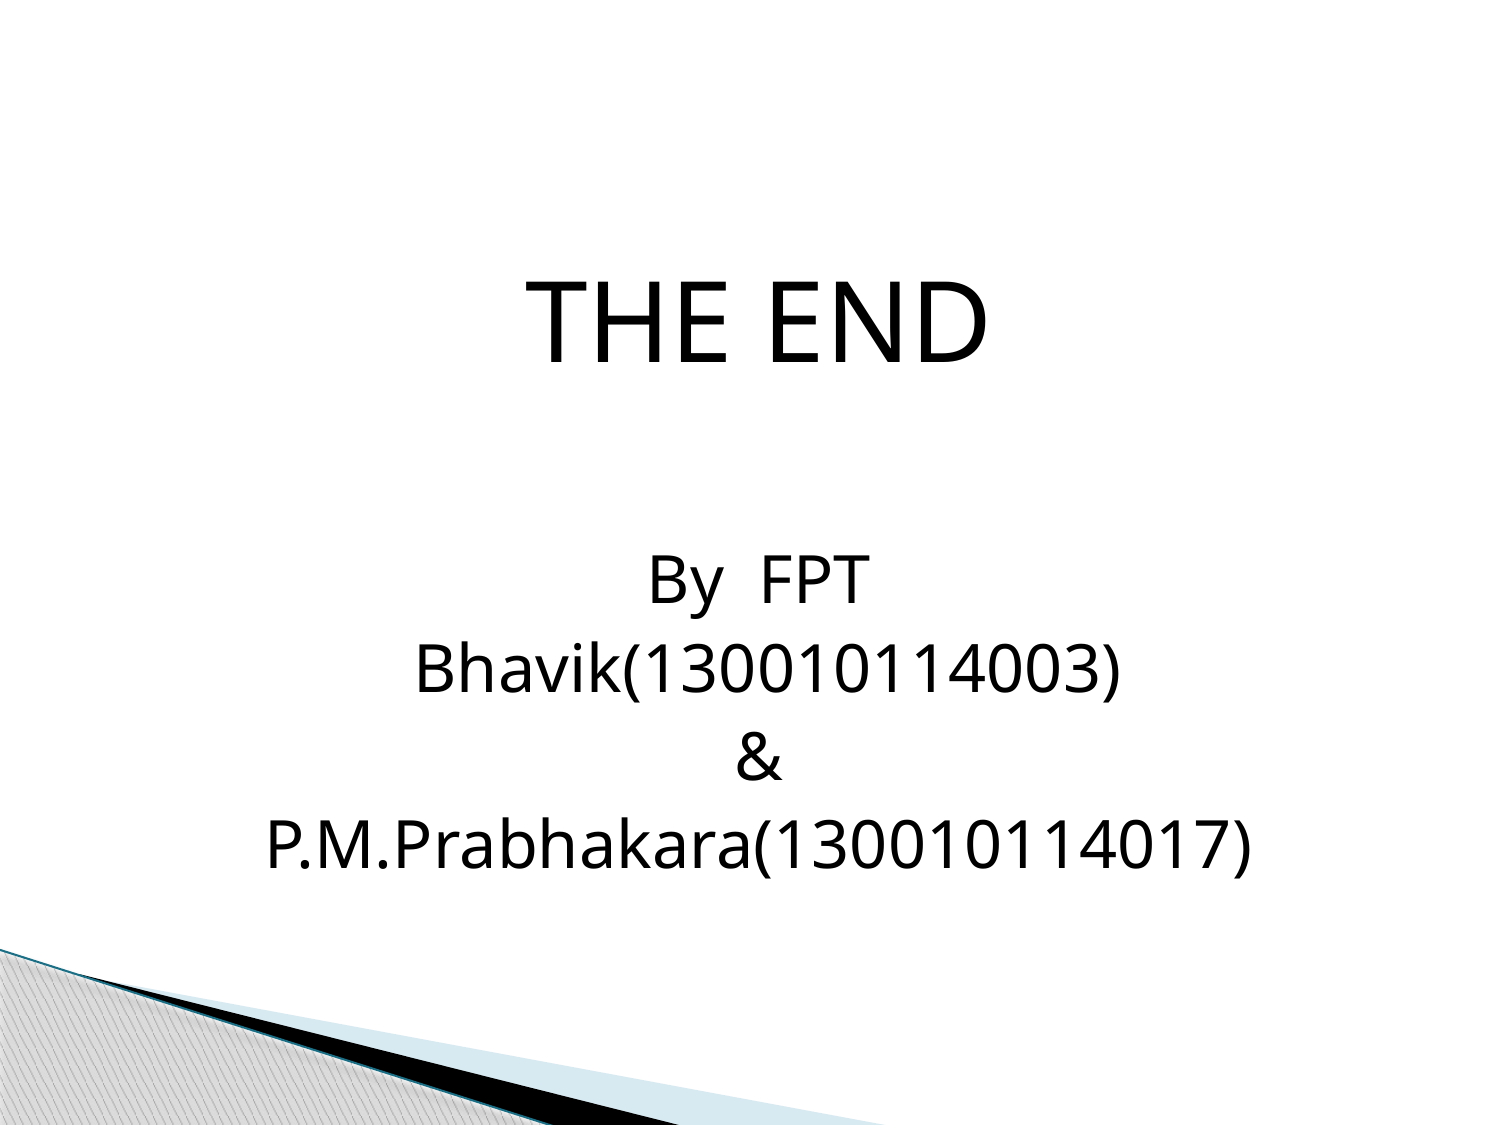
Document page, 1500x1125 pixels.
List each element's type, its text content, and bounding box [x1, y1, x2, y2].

list THE END By FPT Bhavik(130010114003) & P.M.Prabhakara(130010114017) [75, 243, 1425, 986]
